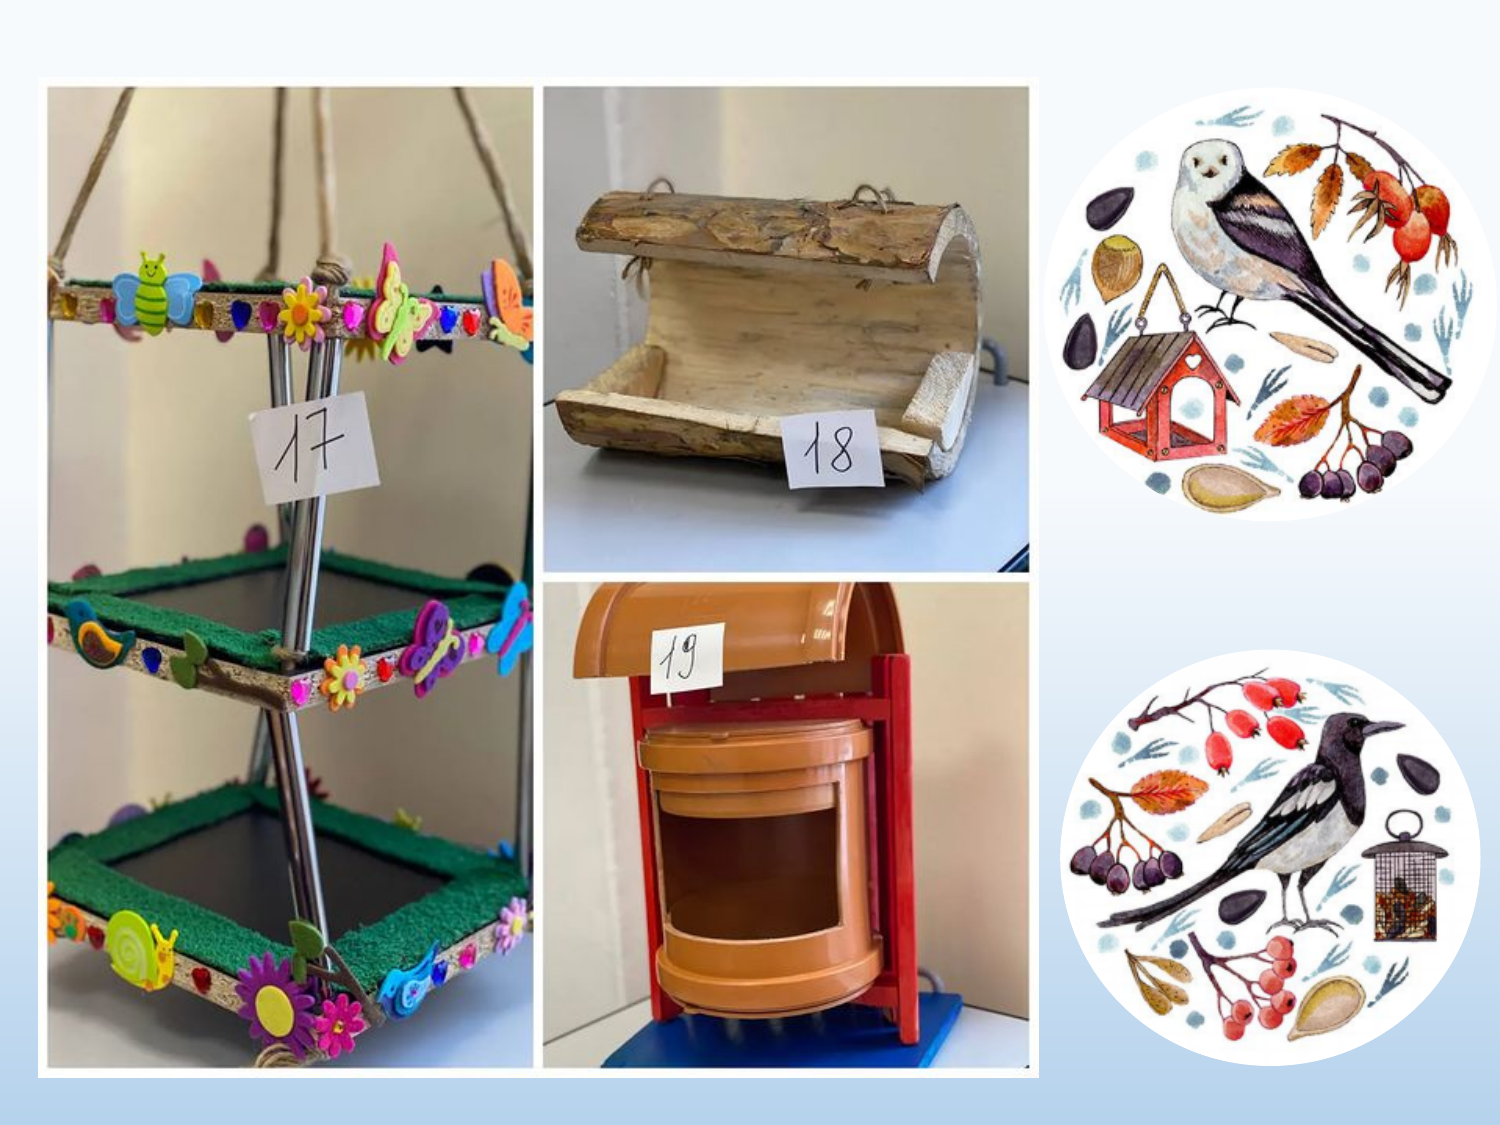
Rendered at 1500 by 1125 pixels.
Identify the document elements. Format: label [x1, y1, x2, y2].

picture [1060, 649, 1481, 1066]
picture [1043, 87, 1497, 522]
picture [38, 77, 1039, 1078]
